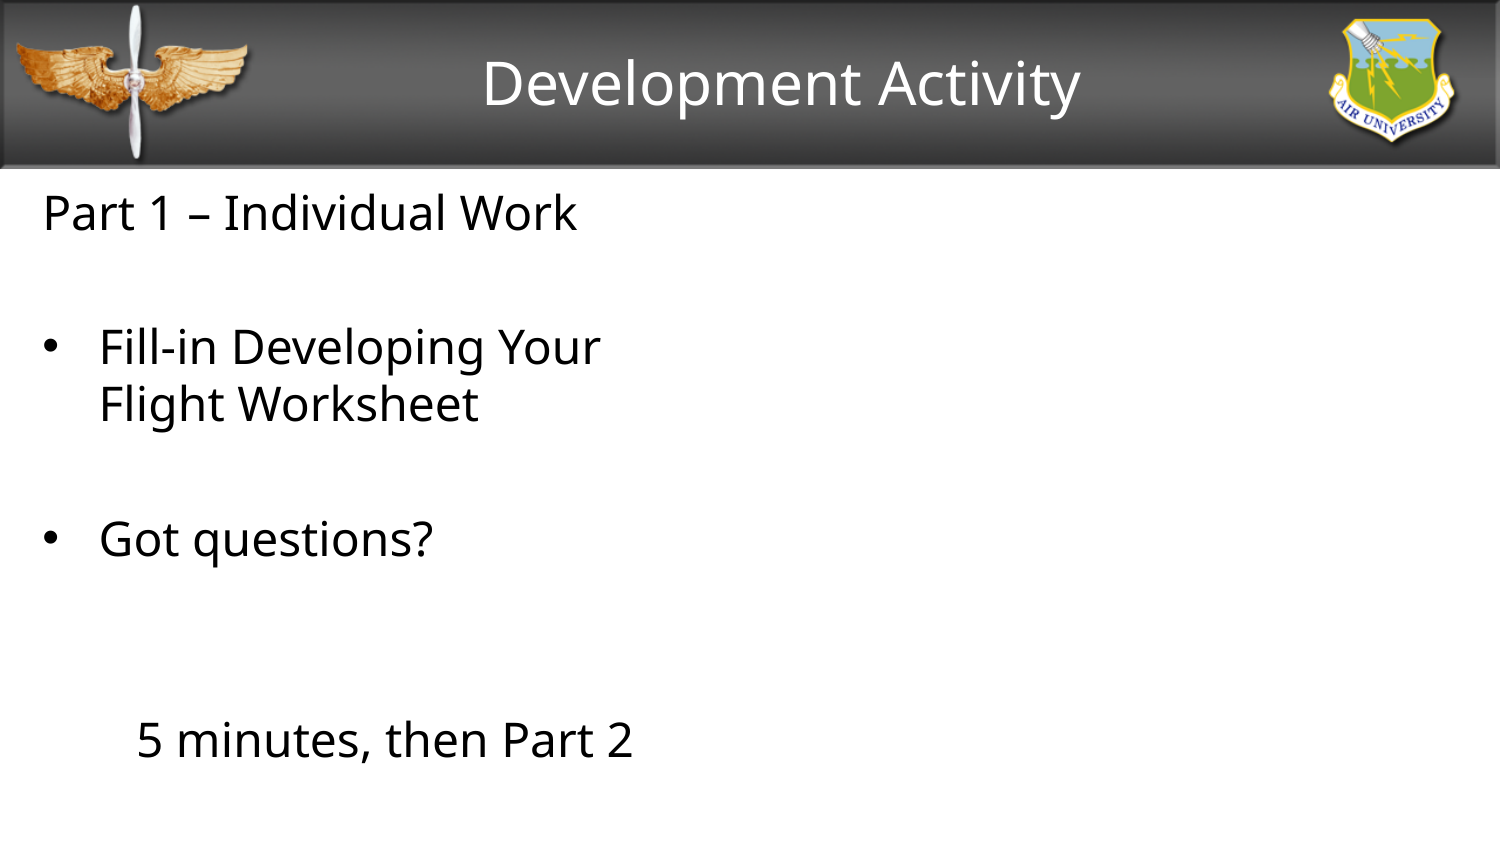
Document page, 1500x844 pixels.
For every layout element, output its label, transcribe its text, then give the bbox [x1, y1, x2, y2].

list Part 1 – Individual Work Fill-in Developing Your Flight Worksheet Got questions? 5 minutes, then Part 2 [27, 175, 744, 806]
picture [0, 0, 1500, 844]
title Development Activity [270, 10, 1294, 153]
